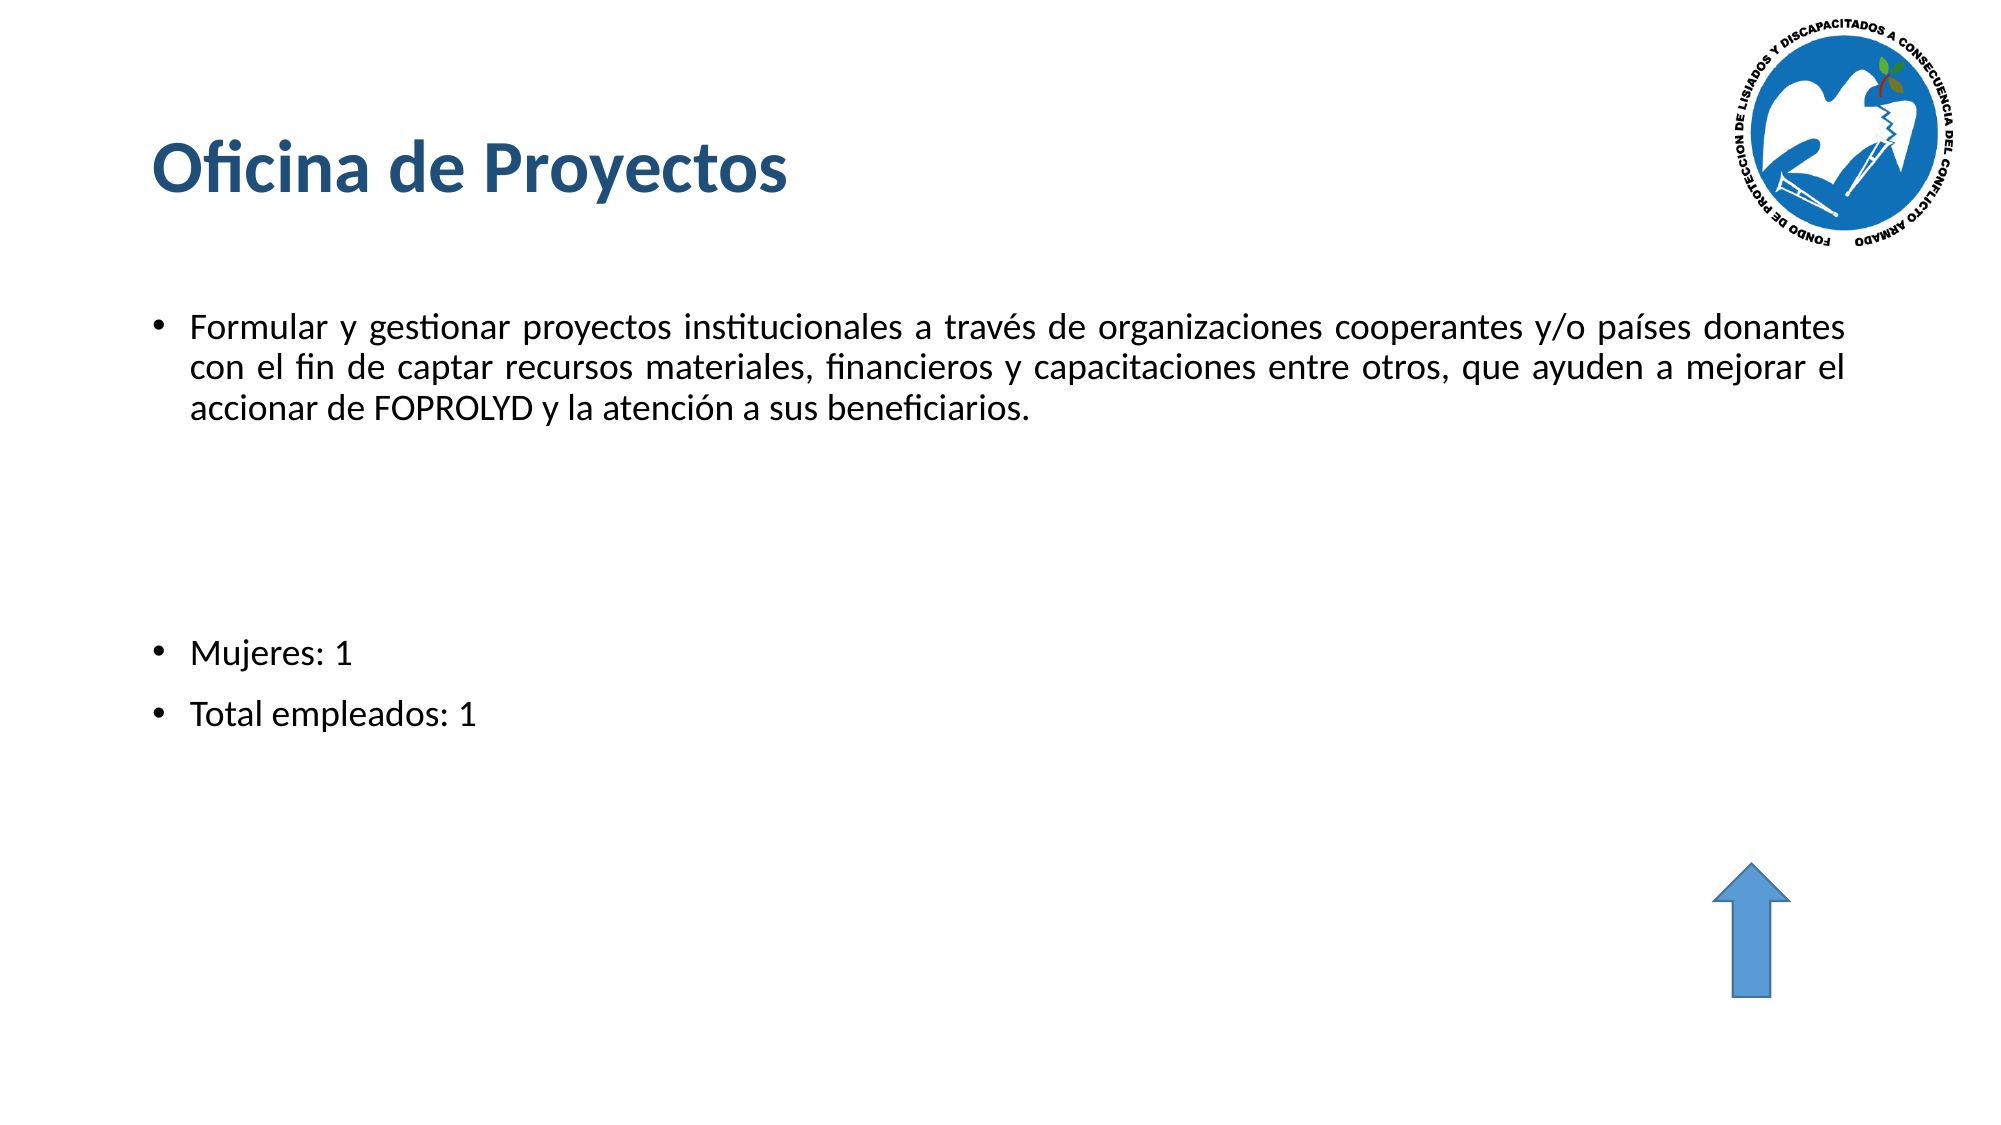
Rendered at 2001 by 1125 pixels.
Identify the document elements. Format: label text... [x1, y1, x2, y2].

text_box [1711, 862, 1792, 998]
title Oficina de Proyectos [137, 59, 1863, 278]
list Formular y gestionar proyectos institucionales a través de organizaciones cooperantes y/o países donantes con el fin de captar recursos materiales, financieros y capacitaciones entre otros, que ayuden a mejorar el accionar de FOPROLYD y la atención a sus beneficiarios. Mujeres: 1 Total empleados: 1 [137, 299, 1863, 1014]
picture [1735, 19, 1953, 246]
